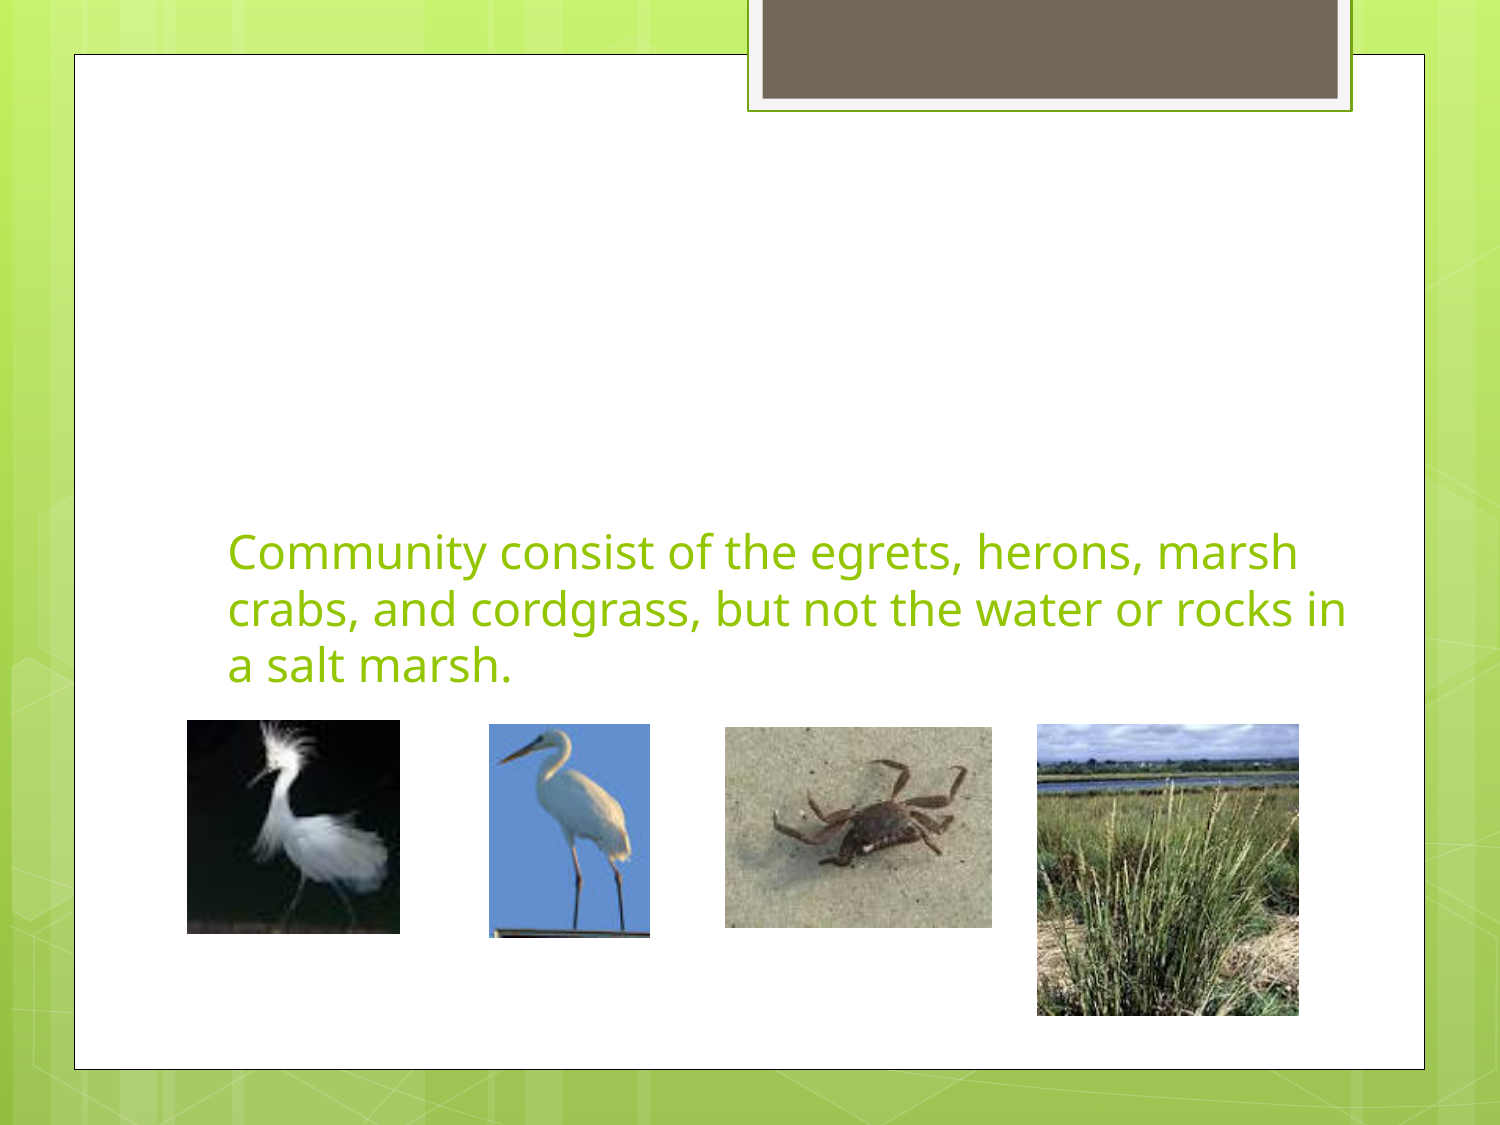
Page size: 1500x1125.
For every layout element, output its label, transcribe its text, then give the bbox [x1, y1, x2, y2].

picture [187, 720, 401, 934]
picture [724, 726, 992, 928]
picture [1037, 724, 1299, 1016]
title Community consist of the egrets, herons, marsh crabs, and cordgrass, but not the water or rocks in a salt marsh. [212, 512, 1365, 700]
picture [489, 724, 650, 938]
